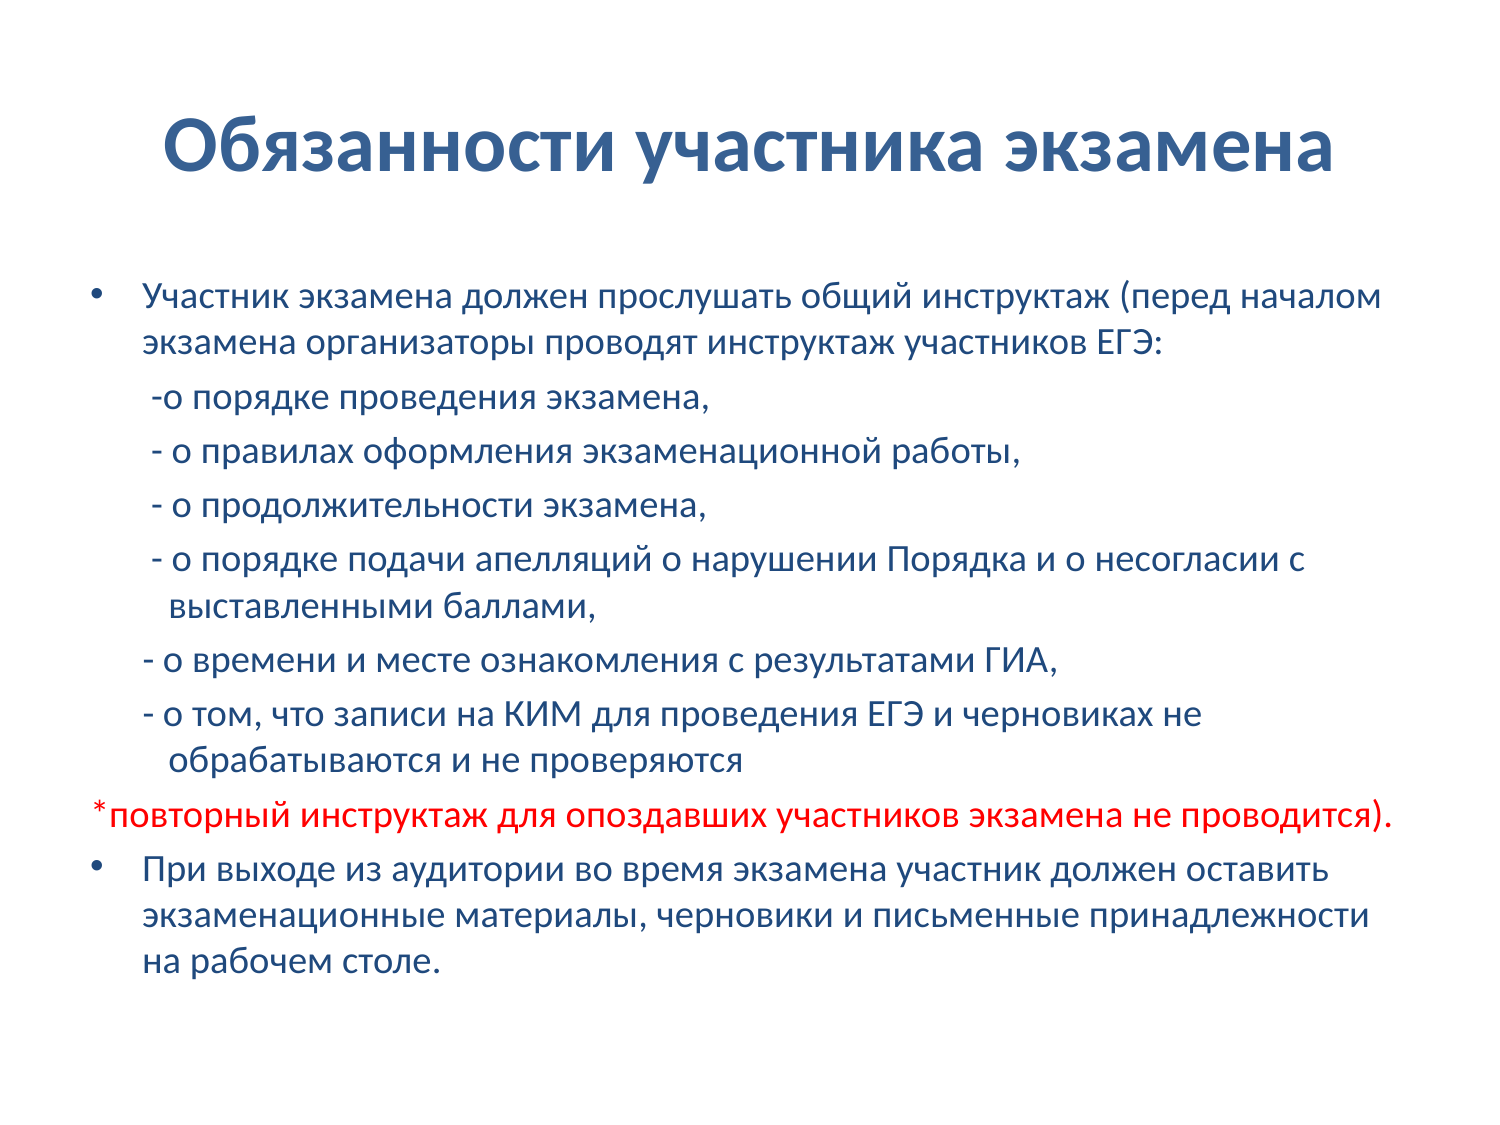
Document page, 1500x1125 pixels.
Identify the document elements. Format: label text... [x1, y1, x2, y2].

title Обязанности участника экзамена [75, 45, 1425, 233]
list Участник экзамена должен прослушать общий инструктаж (перед началом экзамена организаторы проводят инструктаж участников ЕГЭ: -о порядке проведения экзамена, - о правилах оформления экзаменационной работы, - о продолжительности экзамена, - о порядке подачи апелляций о нарушении Порядка и о несогласии с выставленными баллами, - о времени и месте ознакомления с результатами ГИА, - о том, что записи на КИМ для проведения ЕГЭ и черновиках не обрабатываются и не проверяются *повторный инструктаж для опоздавших участников экзамена не проводится). При выходе из аудитории во время экзамена участник должен оставить экзаменационные материалы, черновики и письменные принадлежности на рабочем столе. [75, 262, 1425, 1005]
